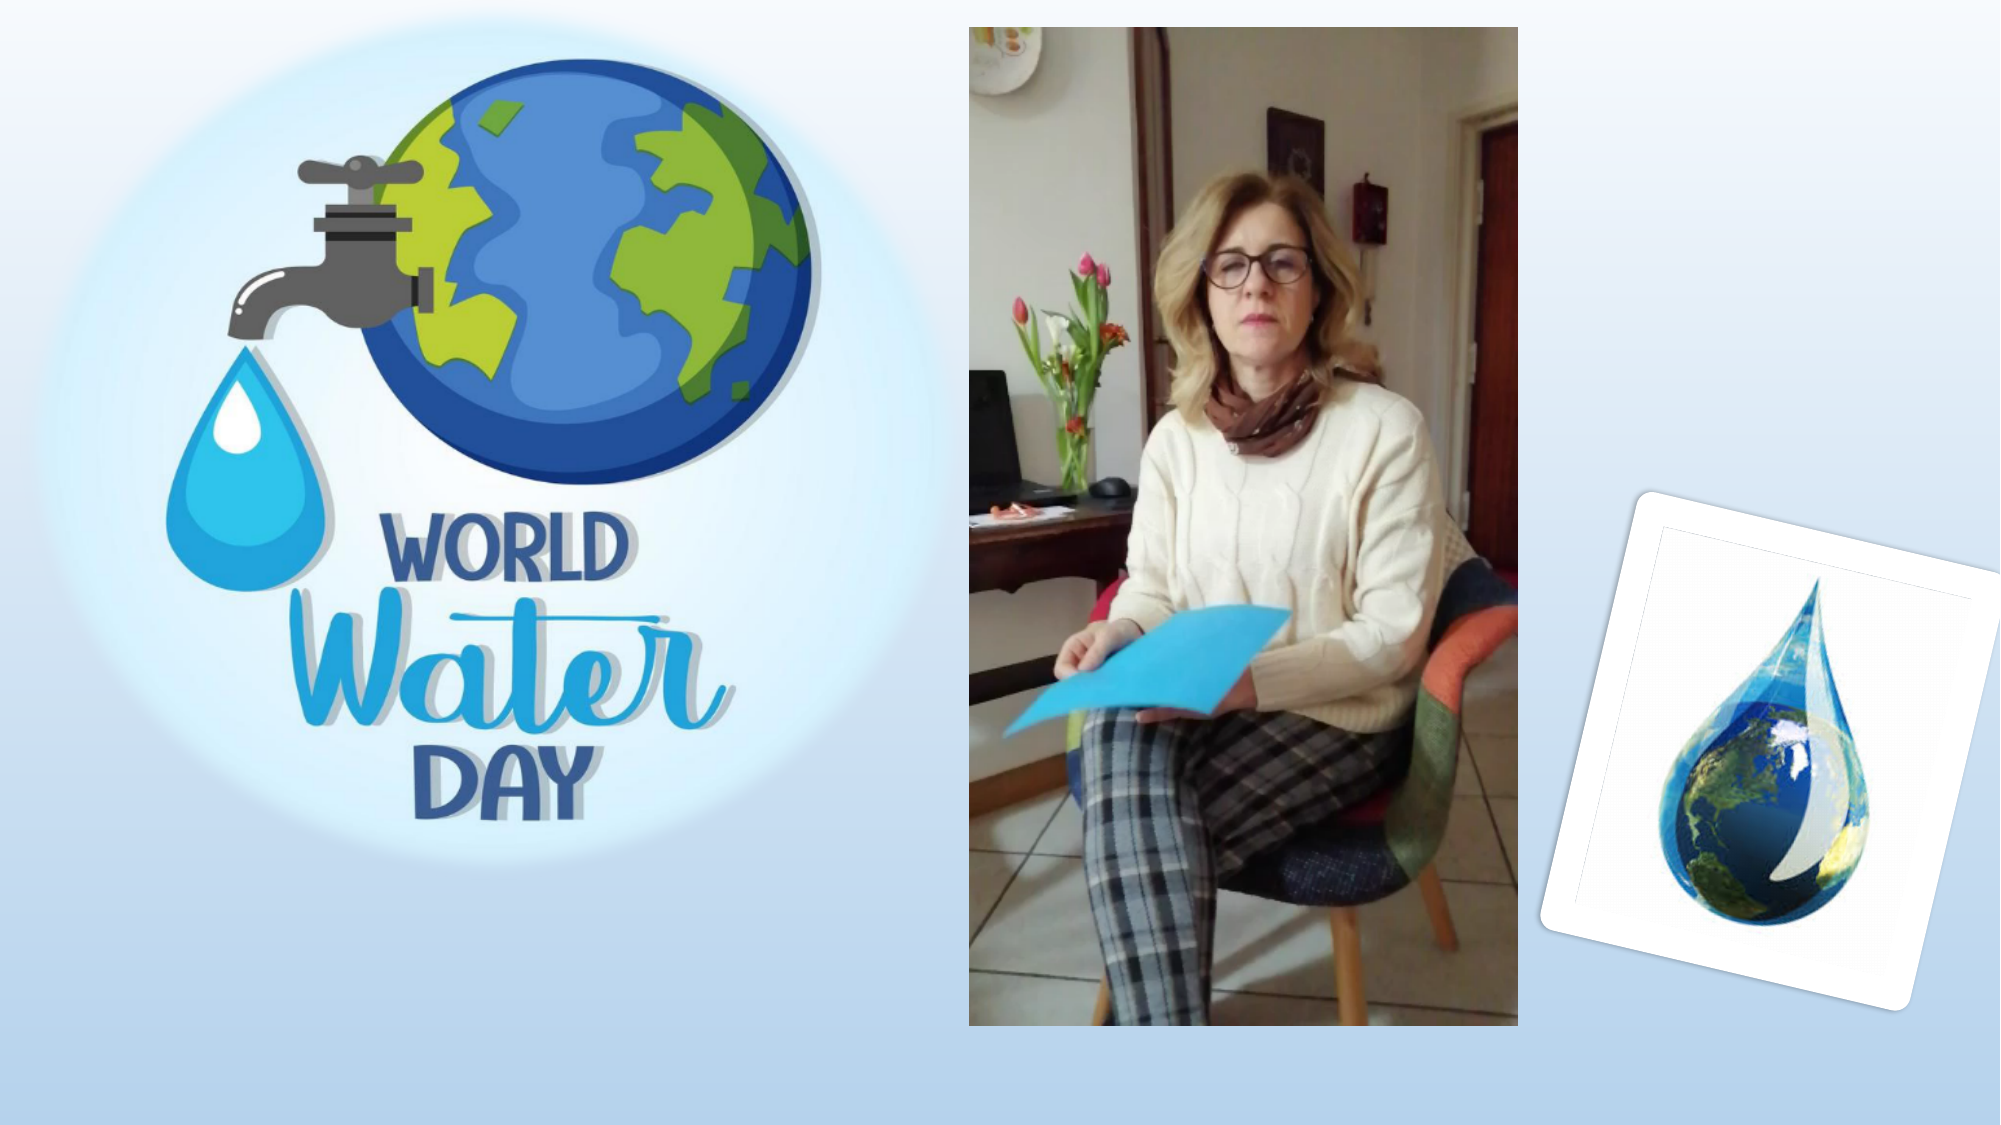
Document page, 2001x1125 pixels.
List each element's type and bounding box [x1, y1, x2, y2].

picture [19, 0, 969, 881]
picture [1576, 528, 1971, 975]
text_box [968, 26, 1519, 1027]
